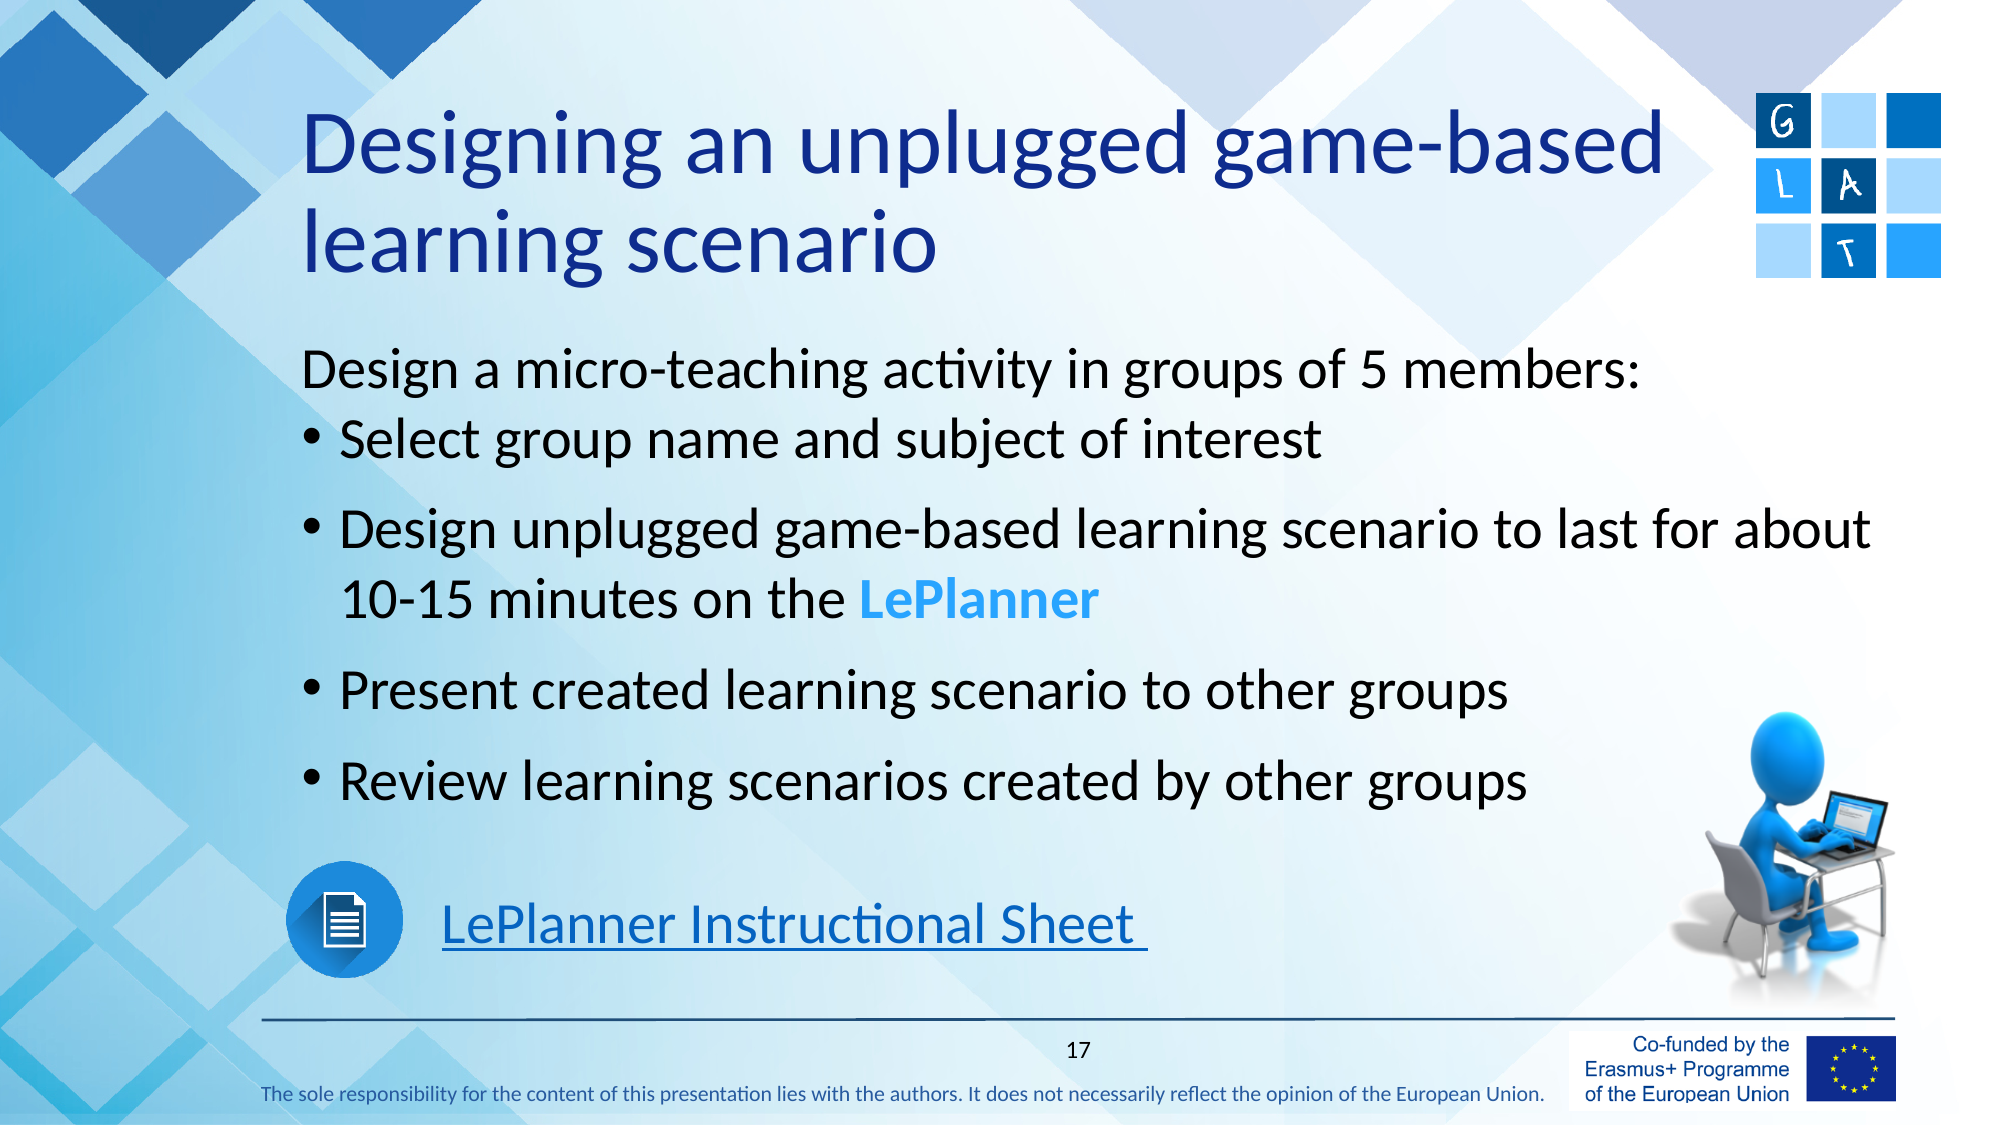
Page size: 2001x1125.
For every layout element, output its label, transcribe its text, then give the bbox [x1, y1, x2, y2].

list Design a micro-teaching activity in groups of 5 members: Select group name and subject of interest Design unplugged game-based learning scenario to last for about 10-15 minutes on the LePlanner Present created learning scenario to other groups Review learning scenarios created by other groups [286, 280, 1897, 1006]
text_box Designing an unplugged game-based learning scenario [286, 84, 1736, 303]
text_box LePlanner Instructional Sheet [426, 878, 1575, 963]
picture [0, 0, 2001, 1125]
footer The sole responsibility for the content of this presentation lies with the authors. It does not necessarily reflect the opinion of the European Union. [245, 1073, 1591, 1113]
slide_number 17 [1033, 1018, 1124, 1079]
